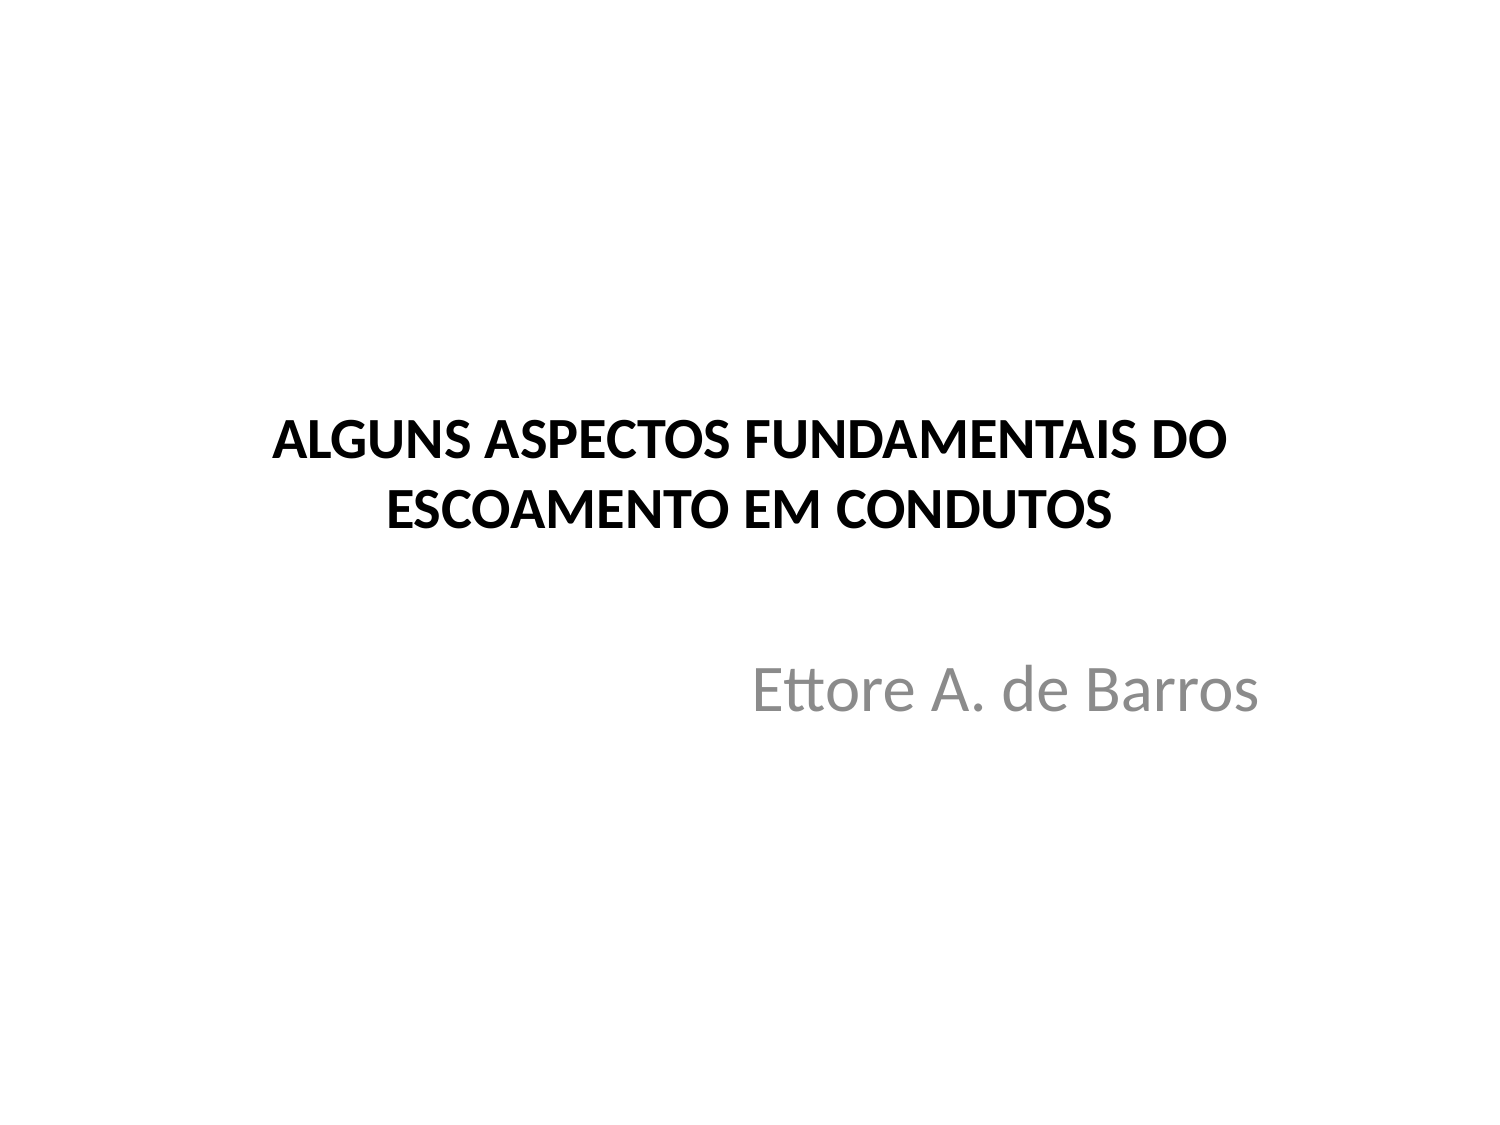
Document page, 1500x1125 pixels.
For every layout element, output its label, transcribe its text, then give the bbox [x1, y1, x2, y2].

title ALGUNS ASPECTOS FUNDAMENTAIS DO ESCOAMENTO EM CONDUTOS [112, 349, 1388, 591]
subtitle Ettore A. de Barros [225, 637, 1275, 925]
